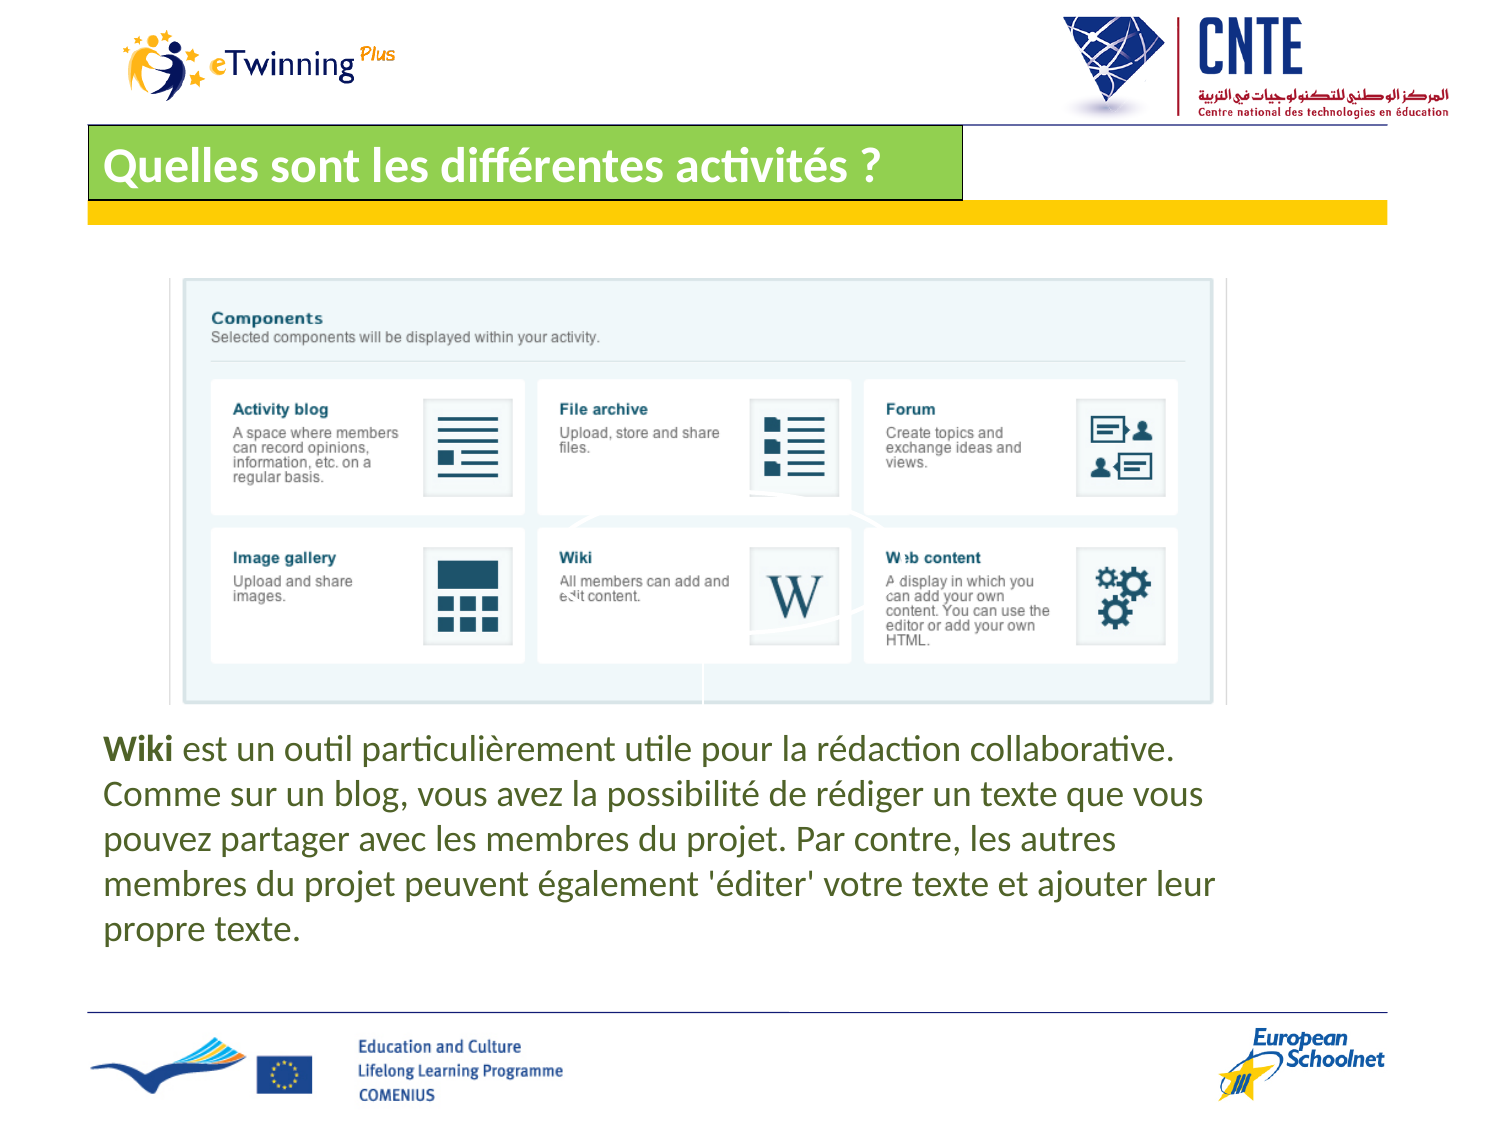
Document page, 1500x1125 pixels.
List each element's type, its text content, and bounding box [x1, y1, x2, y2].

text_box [88, 278, 1247, 959]
picture [1212, 1024, 1388, 1107]
text_box Quelles sont les différentes activités ? [88, 125, 963, 201]
picture [1033, 7, 1472, 145]
picture [88, 1023, 565, 1113]
picture [123, 30, 395, 101]
